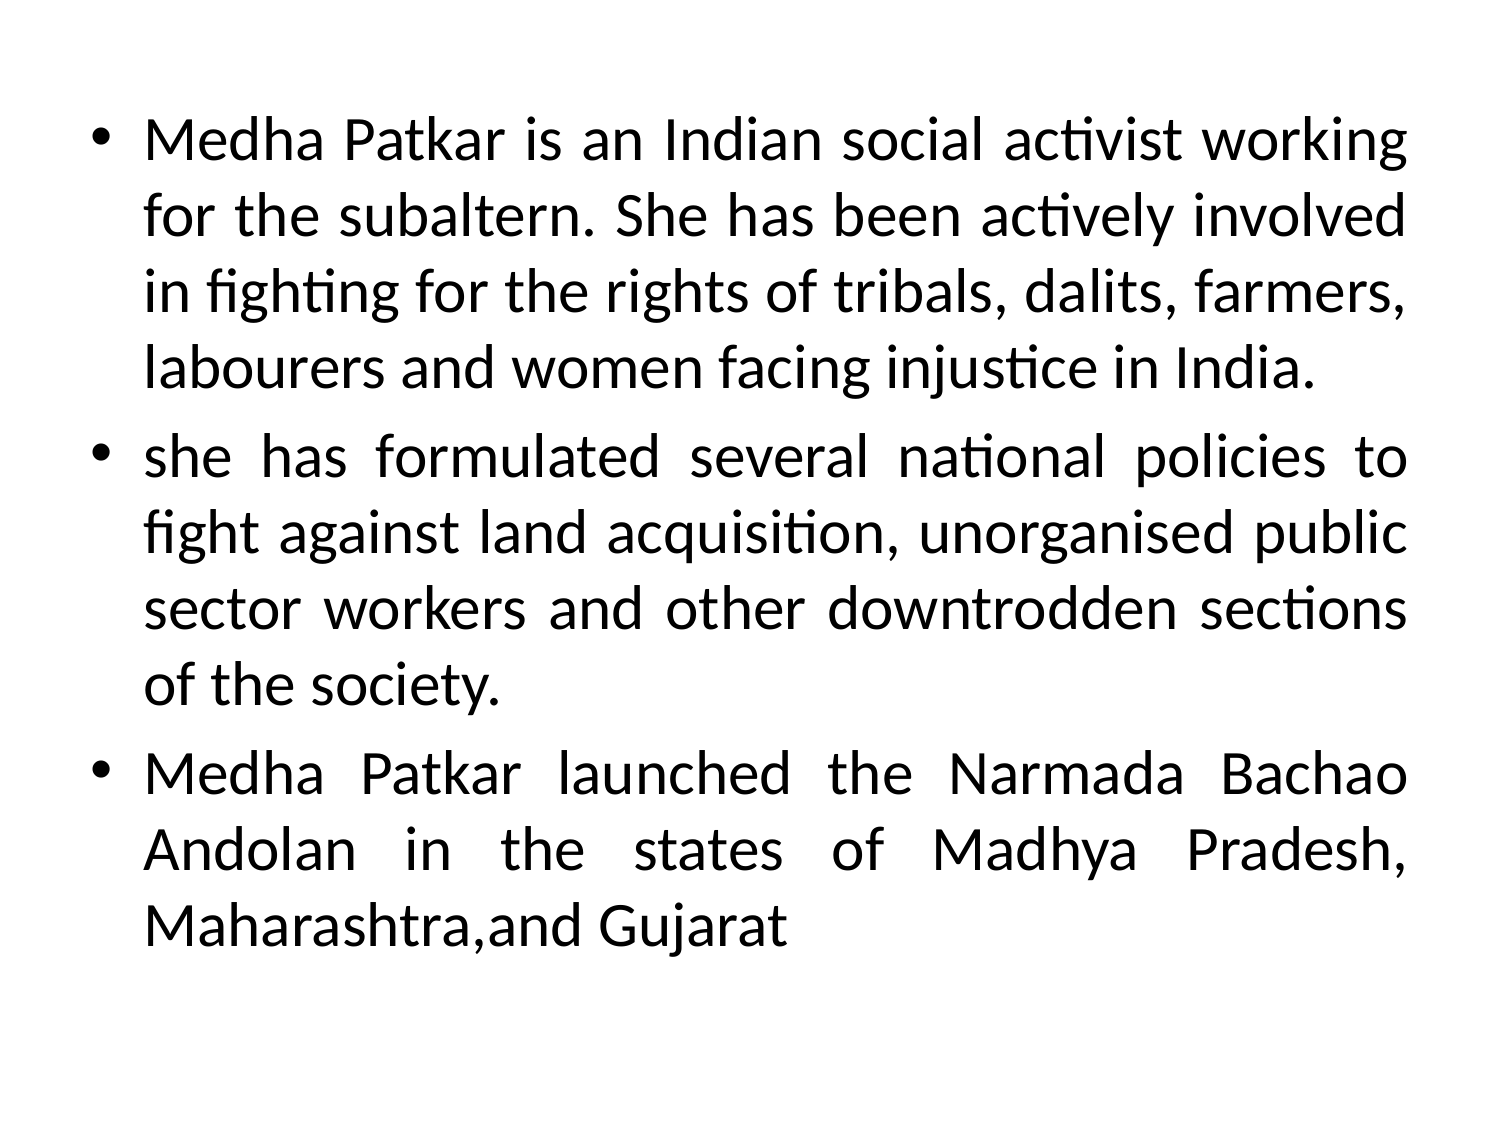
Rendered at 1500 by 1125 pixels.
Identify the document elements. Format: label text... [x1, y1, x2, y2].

list Medha Patkar is an Indian social activist working for the subaltern. She has been actively involved in fighting for the rights of tribals, dalits, farmers, labourers and women facing injustice in India. she has formulated several national policies to fight against land acquisition, unorganised public sector workers and other downtrodden sections of the society. Medha Patkar launched the Narmada Bachao Andolan in the states of Madhya Pradesh, Maharashtra,and Gujarat [75, 90, 1425, 1005]
